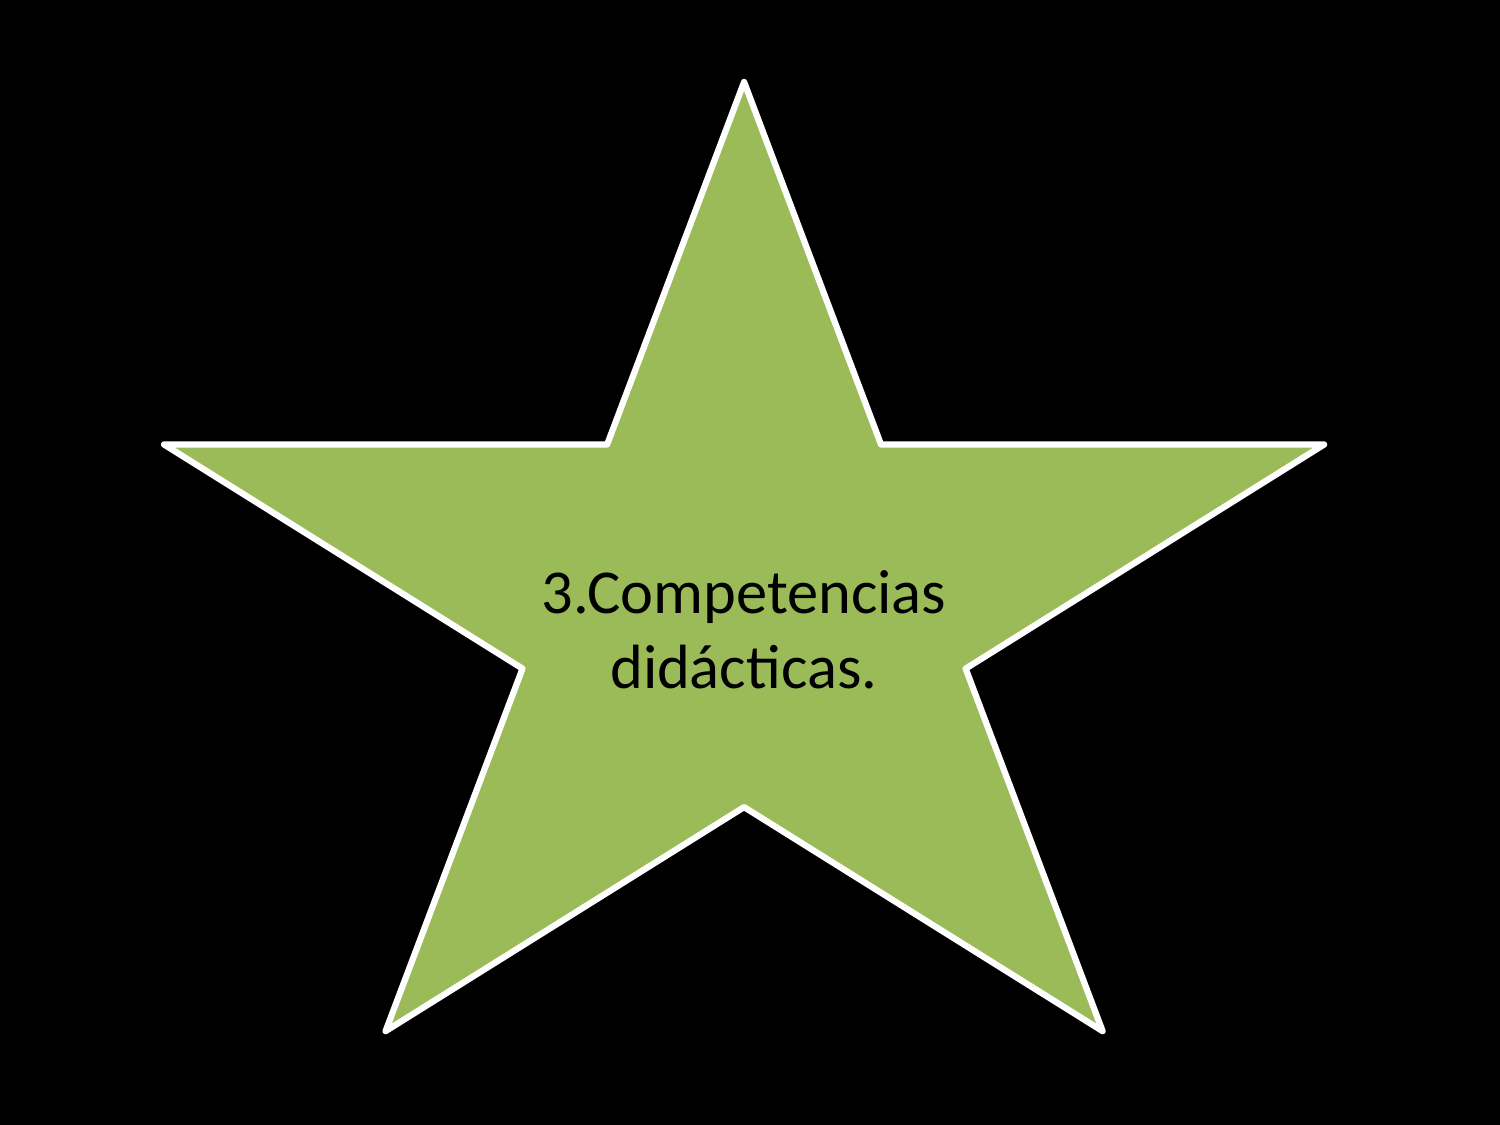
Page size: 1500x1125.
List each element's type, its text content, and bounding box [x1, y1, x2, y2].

text_box 3.Competencias didácticas. [161, 78, 1328, 1035]
